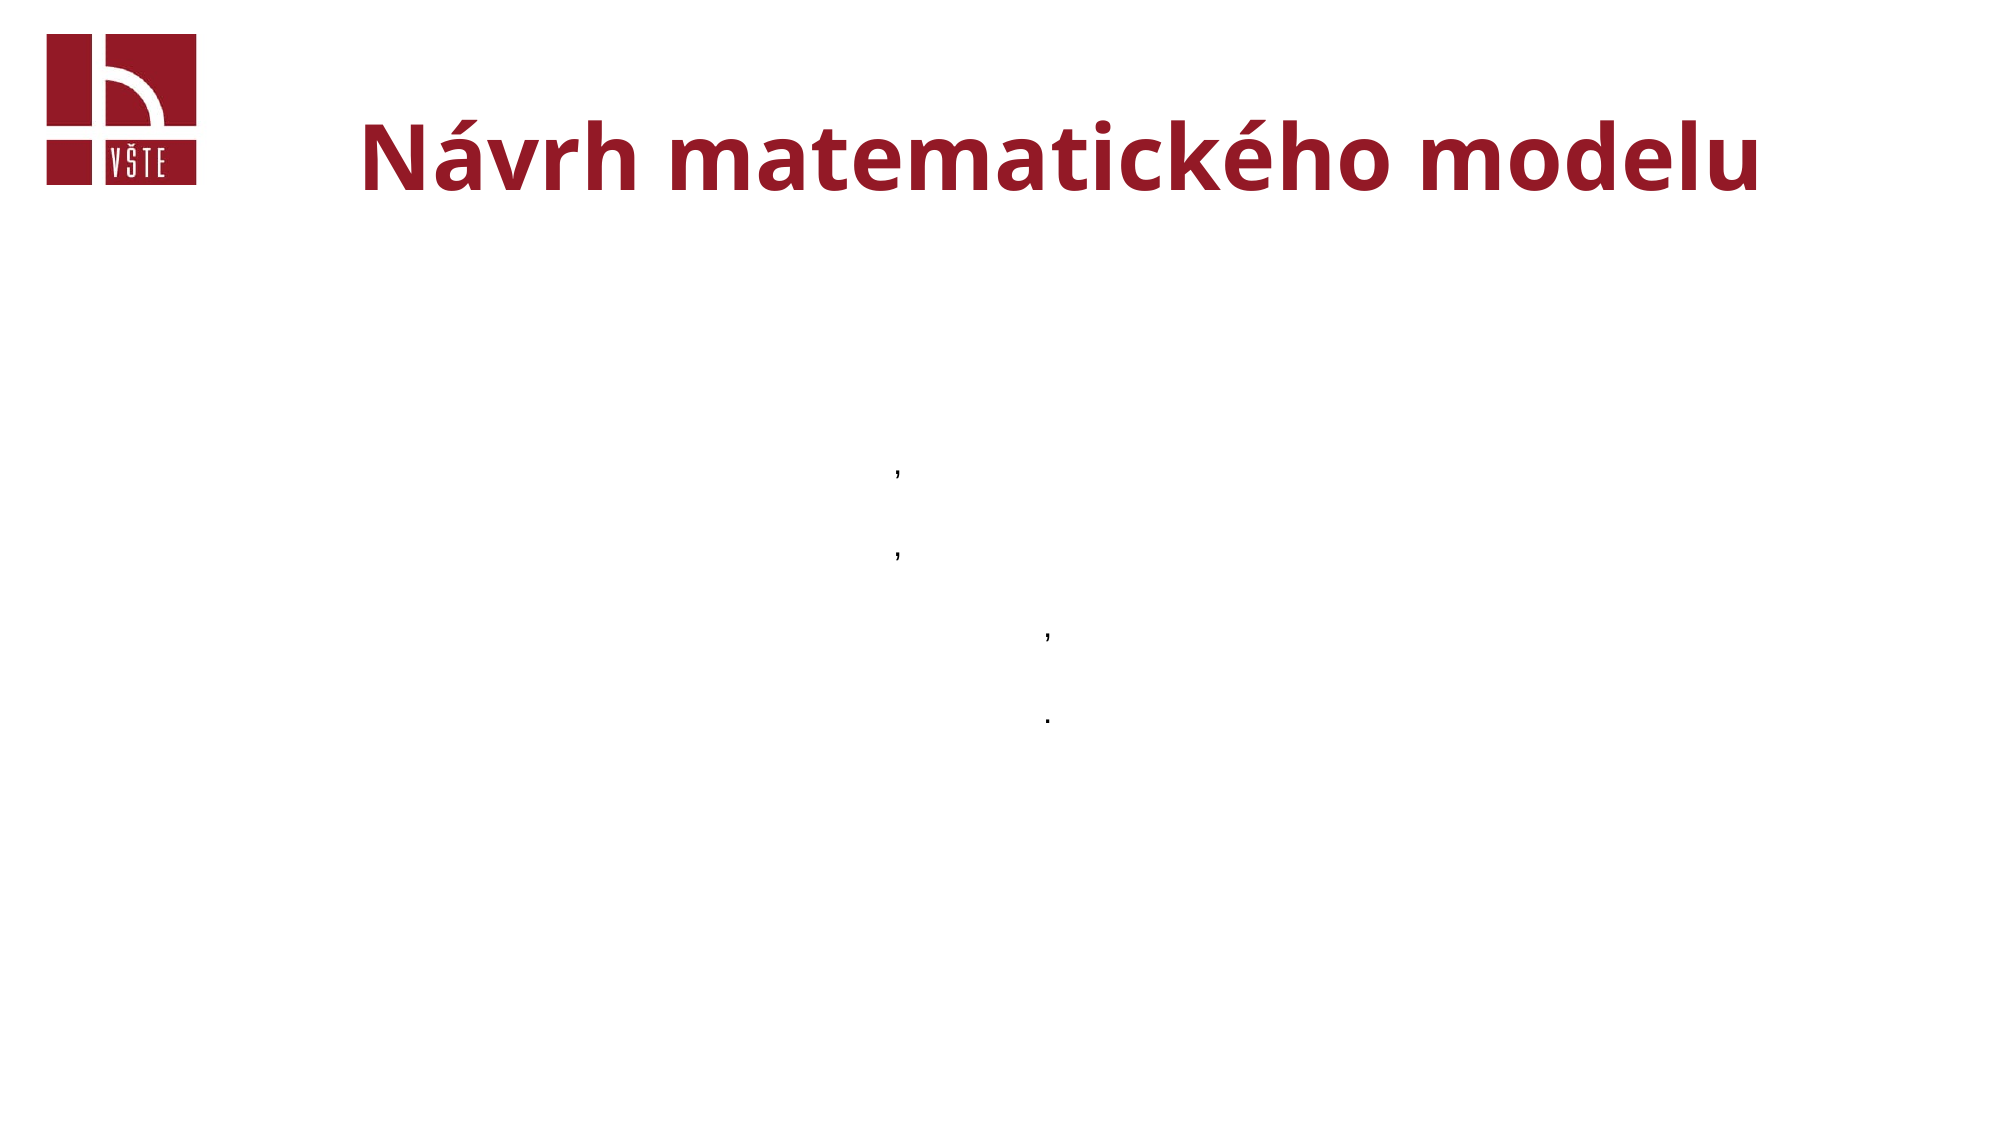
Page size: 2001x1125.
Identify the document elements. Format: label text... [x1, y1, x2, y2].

picture [46, 34, 210, 185]
title Návrh matematického modelu [209, 91, 1913, 218]
